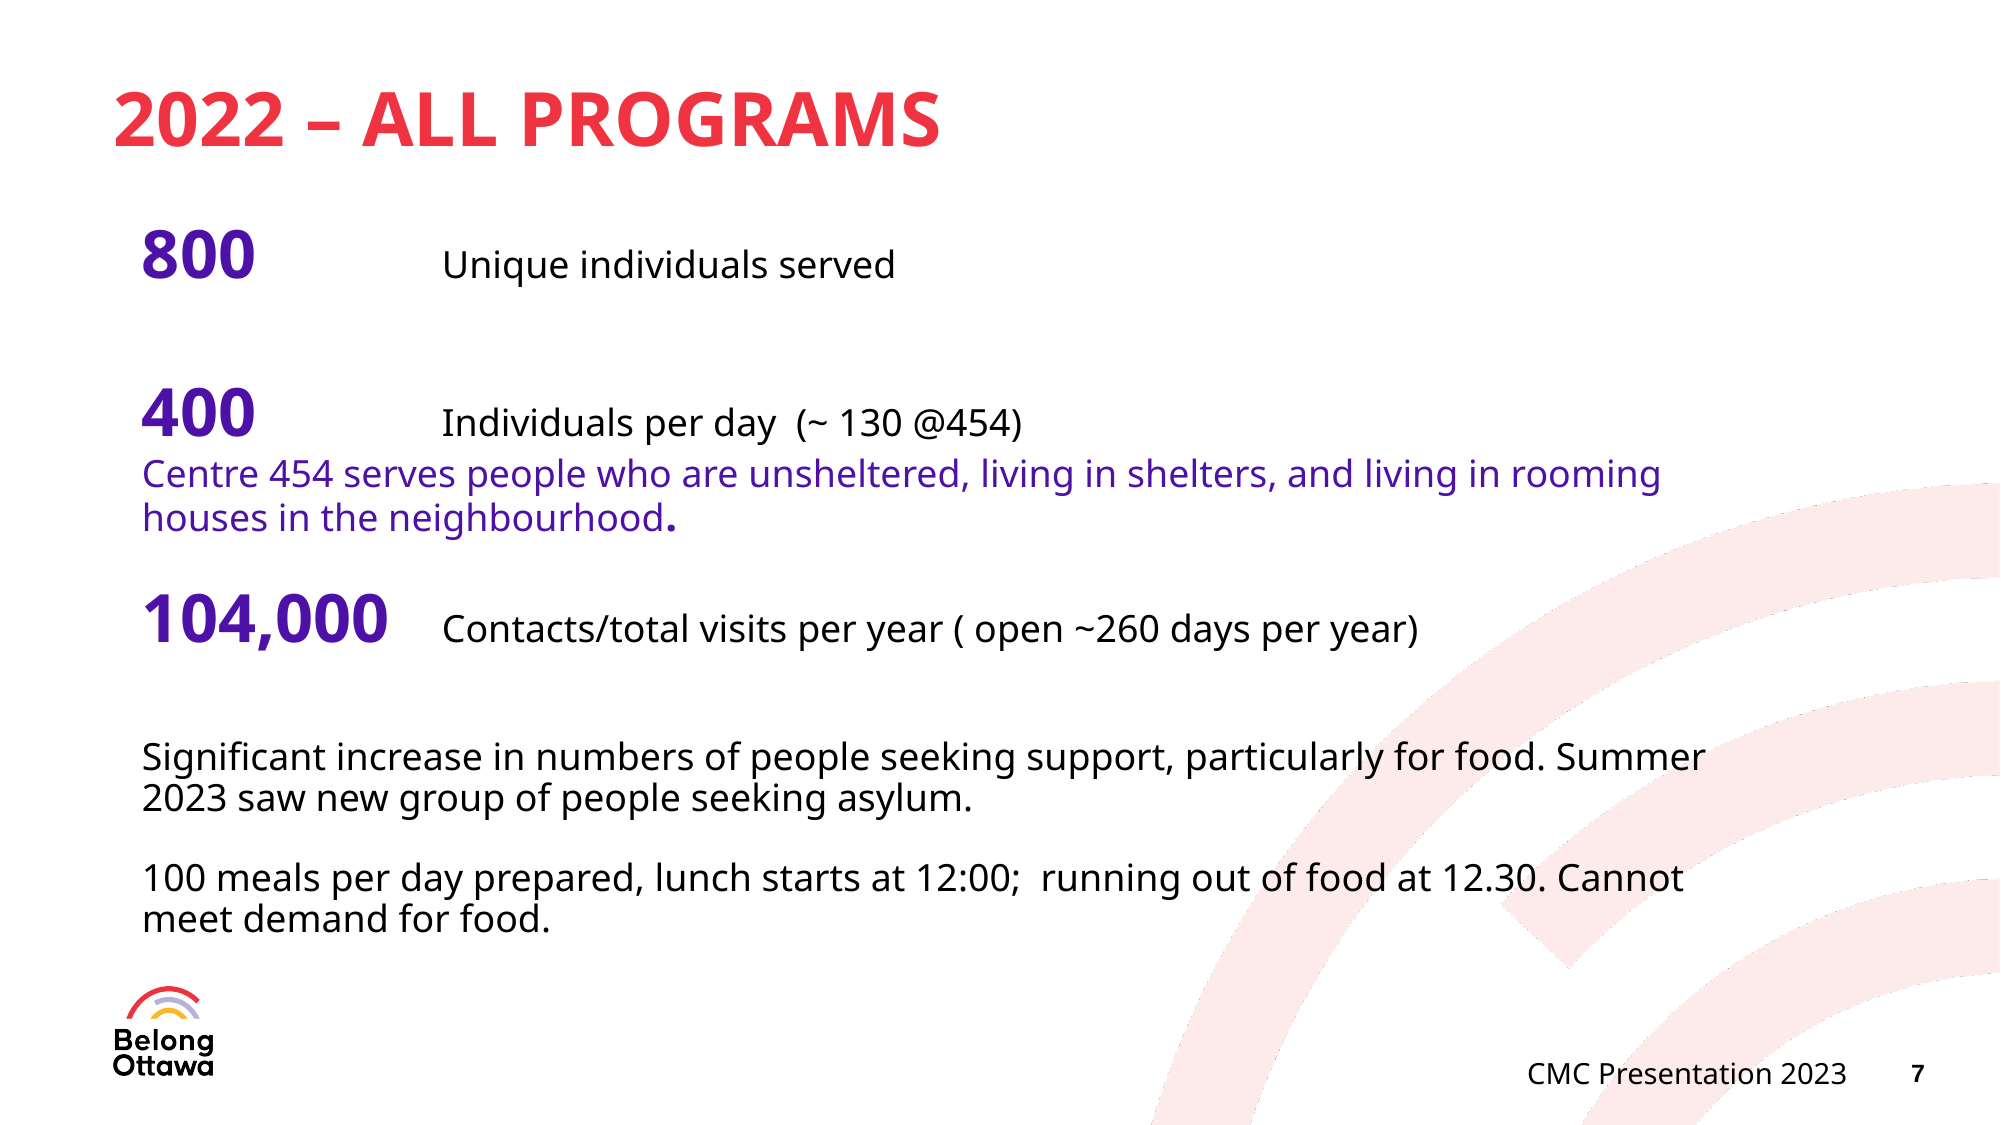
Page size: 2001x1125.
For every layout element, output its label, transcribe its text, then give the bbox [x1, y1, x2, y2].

list 800 Unique individuals served 400 Individuals per day (~ 130 @454) Centre 454 serves people who are unsheltered, living in shelters, and living in rooming houses in the neighbourhood. 104,000 Contacts/total visits per year ( open ~260 days per year) Significant increase in numbers of people seeking support, particularly for food. Summer 2023 saw new group of people seeking asylum. 100 meals per day prepared, lunch starts at 12:00; running out of food at 12.30. Cannot meet demand for food. [126, 213, 1779, 886]
footer CMC Presentation 2023 [1187, 1042, 1862, 1103]
slide_number 7 [1862, 1042, 1925, 1103]
list [99, 213, 1231, 950]
title 2022 – All Programs [99, 43, 1104, 201]
picture [0, 0, 2000, 1125]
